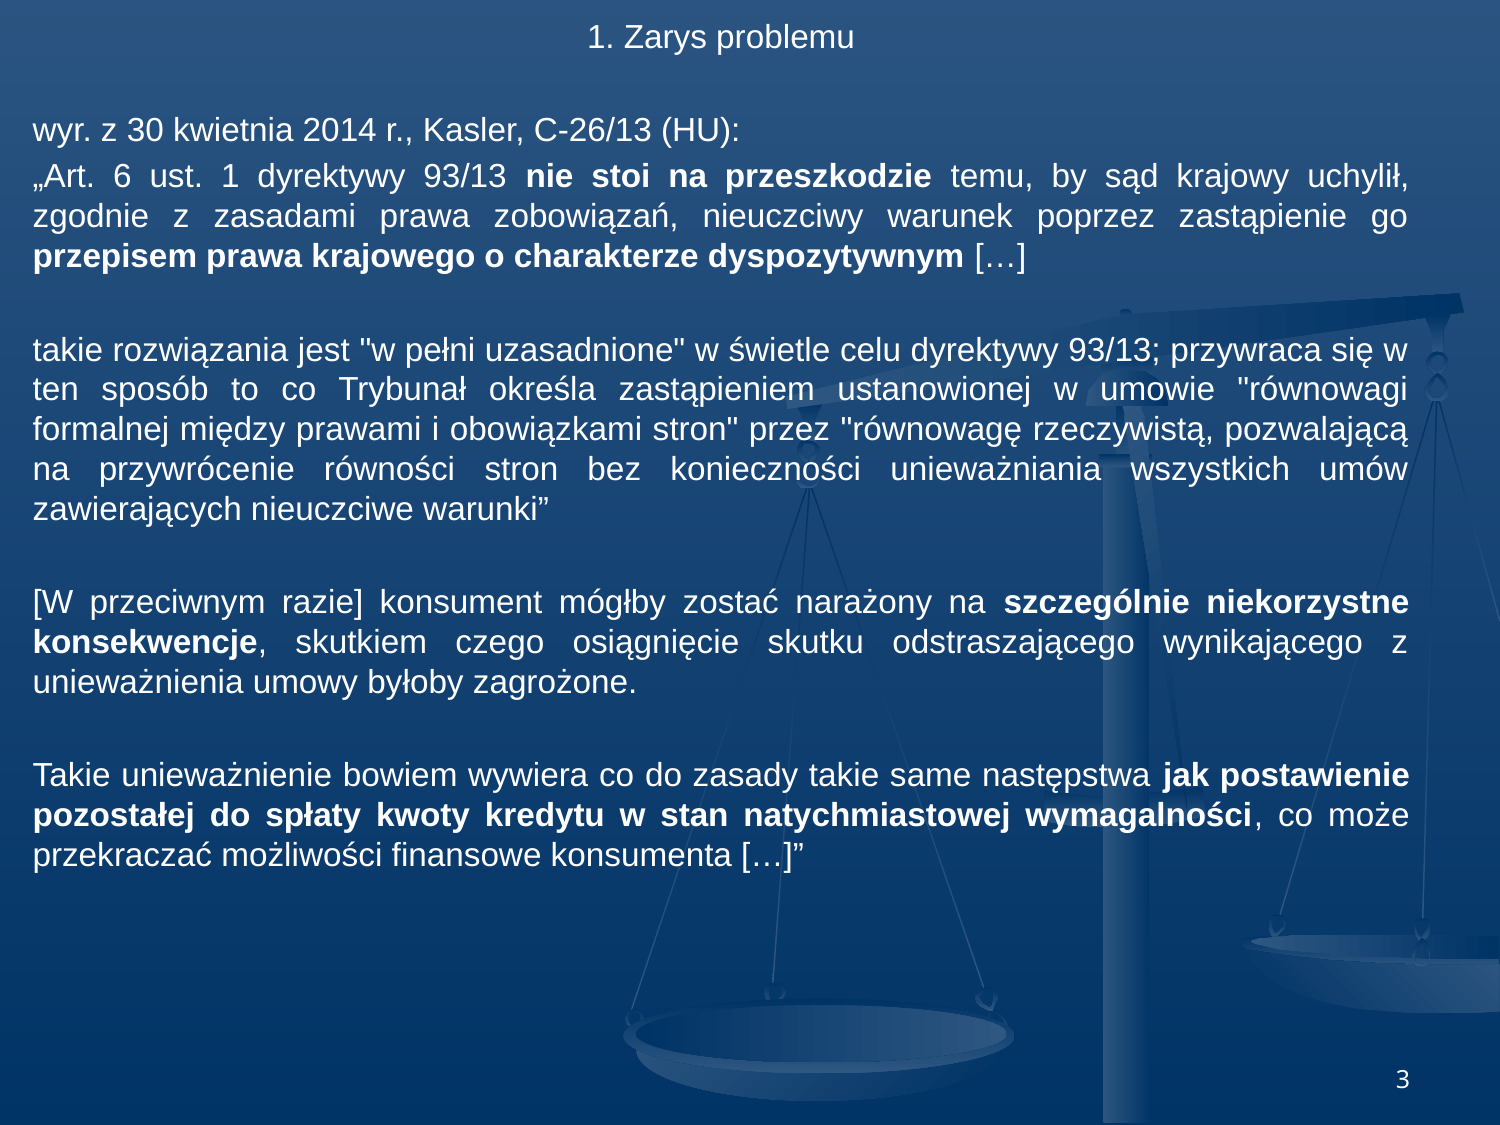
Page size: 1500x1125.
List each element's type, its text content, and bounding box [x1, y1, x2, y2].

slide_number 3 [1074, 1029, 1425, 1105]
list 1. Zarys problemu wyr. z 30 kwietnia 2014 r., Kasler, C-26/13 (HU): „Art. 6 ust. 1 dyrektywy 93/13 nie stoi na przeszkodzie temu, by sąd krajowy uchylił, zgodnie z zasadami prawa zobowiązań, nieuczciwy warunek poprzez zastąpienie go przepisem prawa krajowego o charakterze dyspozytywnym […] takie rozwiązania jest "w pełni uzasadnione" w świetle celu dyrektywy 93/13; przywraca się w ten sposób to co Trybunał określa zastąpieniem ustanowionej w umowie "równowagi formalnej między prawami i obowiązkami stron" przez "równowagę rzeczywistą, pozwalającą na przywrócenie równości stron bez konieczności unieważniania wszystkich umów zawierających nieuczciwe warunki” [W przeciwnym razie] konsument mógłby zostać narażony na szczególnie niekorzystne konsekwencje, skutkiem czego osiągnięcie skutku odstraszającego wynikającego z unieważnienia umowy byłoby zagrożone. Takie unieważnienie bowiem wywiera co do zasady takie same następstwa jak postawienie pozostałej do spłaty kwoty kredytu w stan natychmiastowej wymagalności, co może przekraczać możliwości finansowe konsumenta […]” [17, 7, 1425, 965]
